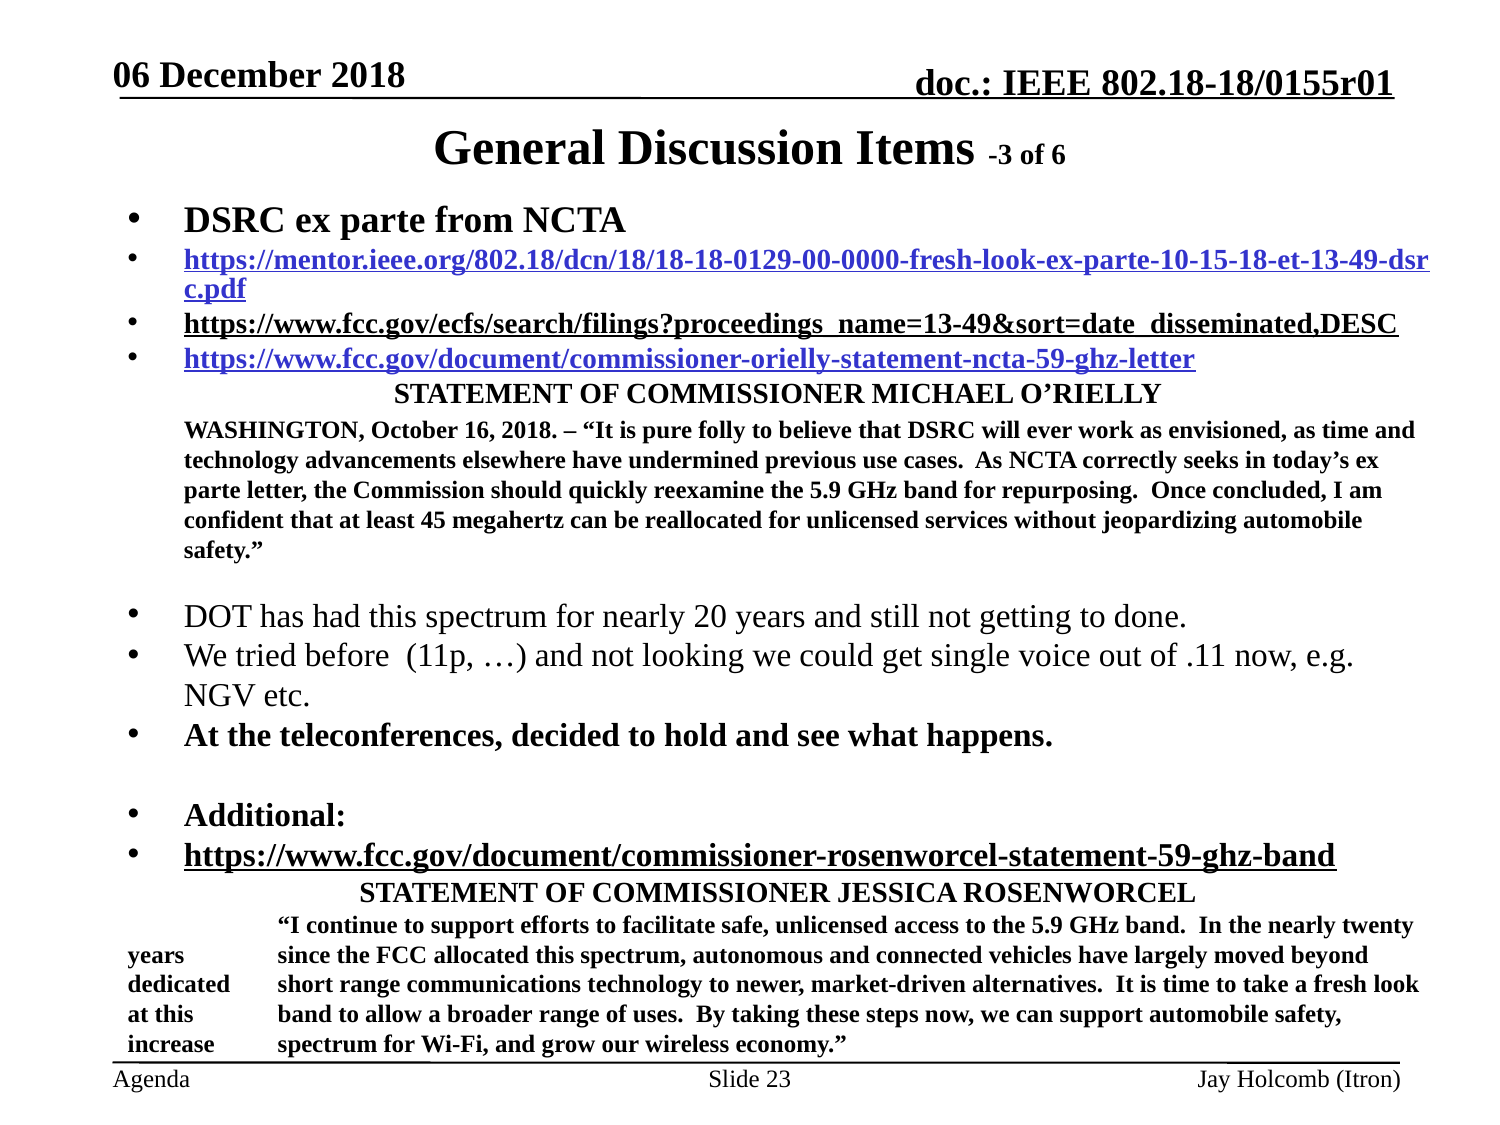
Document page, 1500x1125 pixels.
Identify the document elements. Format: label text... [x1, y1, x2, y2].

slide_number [112, 49, 488, 95]
footer Jay Holcomb (Itron) [878, 1061, 1402, 1093]
slide_number Slide 23 [699, 1061, 800, 1123]
title General Discussion Items -3 of 6 [112, 100, 1388, 187]
list DSRC ex parte from NCTA https://mentor.ieee.org/802.18/dcn/18/18-18-0129-00-0000-fresh-look-ex-parte-10-15-18-et-13-49-dsrc.pdf https://www.fcc.gov/ecfs/search/filings?proceedings_name=13-49&sort=date_disseminated,DESC https://www.fcc.gov/document/commissioner-orielly-statement-ncta-59-ghz-letter STATEMENT OF Commissioner MICHAEL O’Rielly WASHINGTON, October 16, 2018. – “It is pure folly to believe that DSRC will ever work as envisioned, as time and technology advancements elsewhere have undermined previous use cases. As NCTA correctly seeks in today’s ex parte letter, the Commission should quickly reexamine the 5.9 GHz band for repurposing. Once concluded, I am confident that at least 45 megahertz can be reallocated for unlicensed services without jeopardizing automobile safety.” DOT has had this spectrum for nearly 20 years and still not getting to done. We tried before (11p, …) and not looking we could get single voice out of .11 now, e.g. NGV etc. At the teleconferences, decided to hold and see what happens. Additional: https://www.fcc.gov/document/commissioner-rosenworcel-statement-59-ghz-band STATEMENT OF COMMISSIONER JESSICA ROSENWORCEL “I continue to support efforts to facilitate safe, unlicensed access to the 5.9 GHz band. In the nearly twenty years since the FCC allocated this spectrum, autonomous and connected vehicles have largely moved beyond dedicated short range communications technology to newer, market-driven alternatives. It is time to take a fresh look at this band to allow a broader range of uses. By taking these steps now, we can support automobile safety, increase spectrum for Wi-Fi, and grow our wireless economy.” [112, 187, 1451, 1063]
